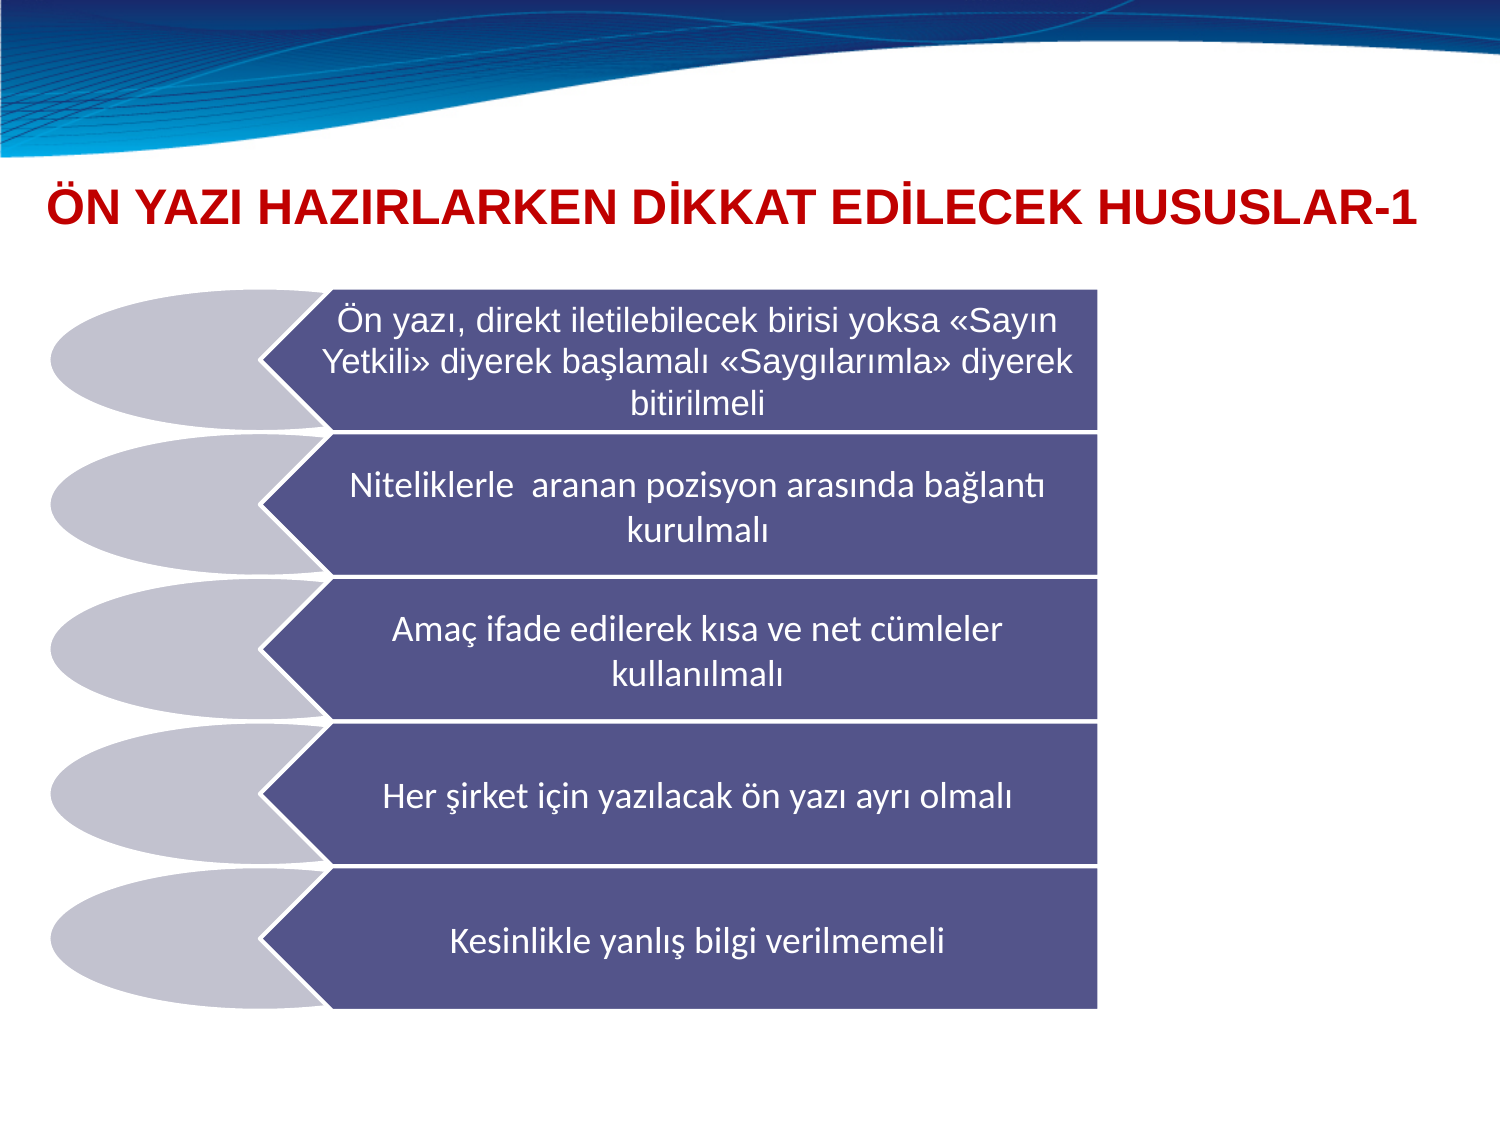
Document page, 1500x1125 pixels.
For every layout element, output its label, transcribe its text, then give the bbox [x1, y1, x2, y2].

title ÖN YAZI HAZIRLARKEN DİKKAT EDİLECEK HUSUSLAR-1 [0, 166, 1483, 236]
list [75, 261, 1425, 891]
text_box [48, 287, 1312, 1012]
picture [0, 0, 1500, 159]
